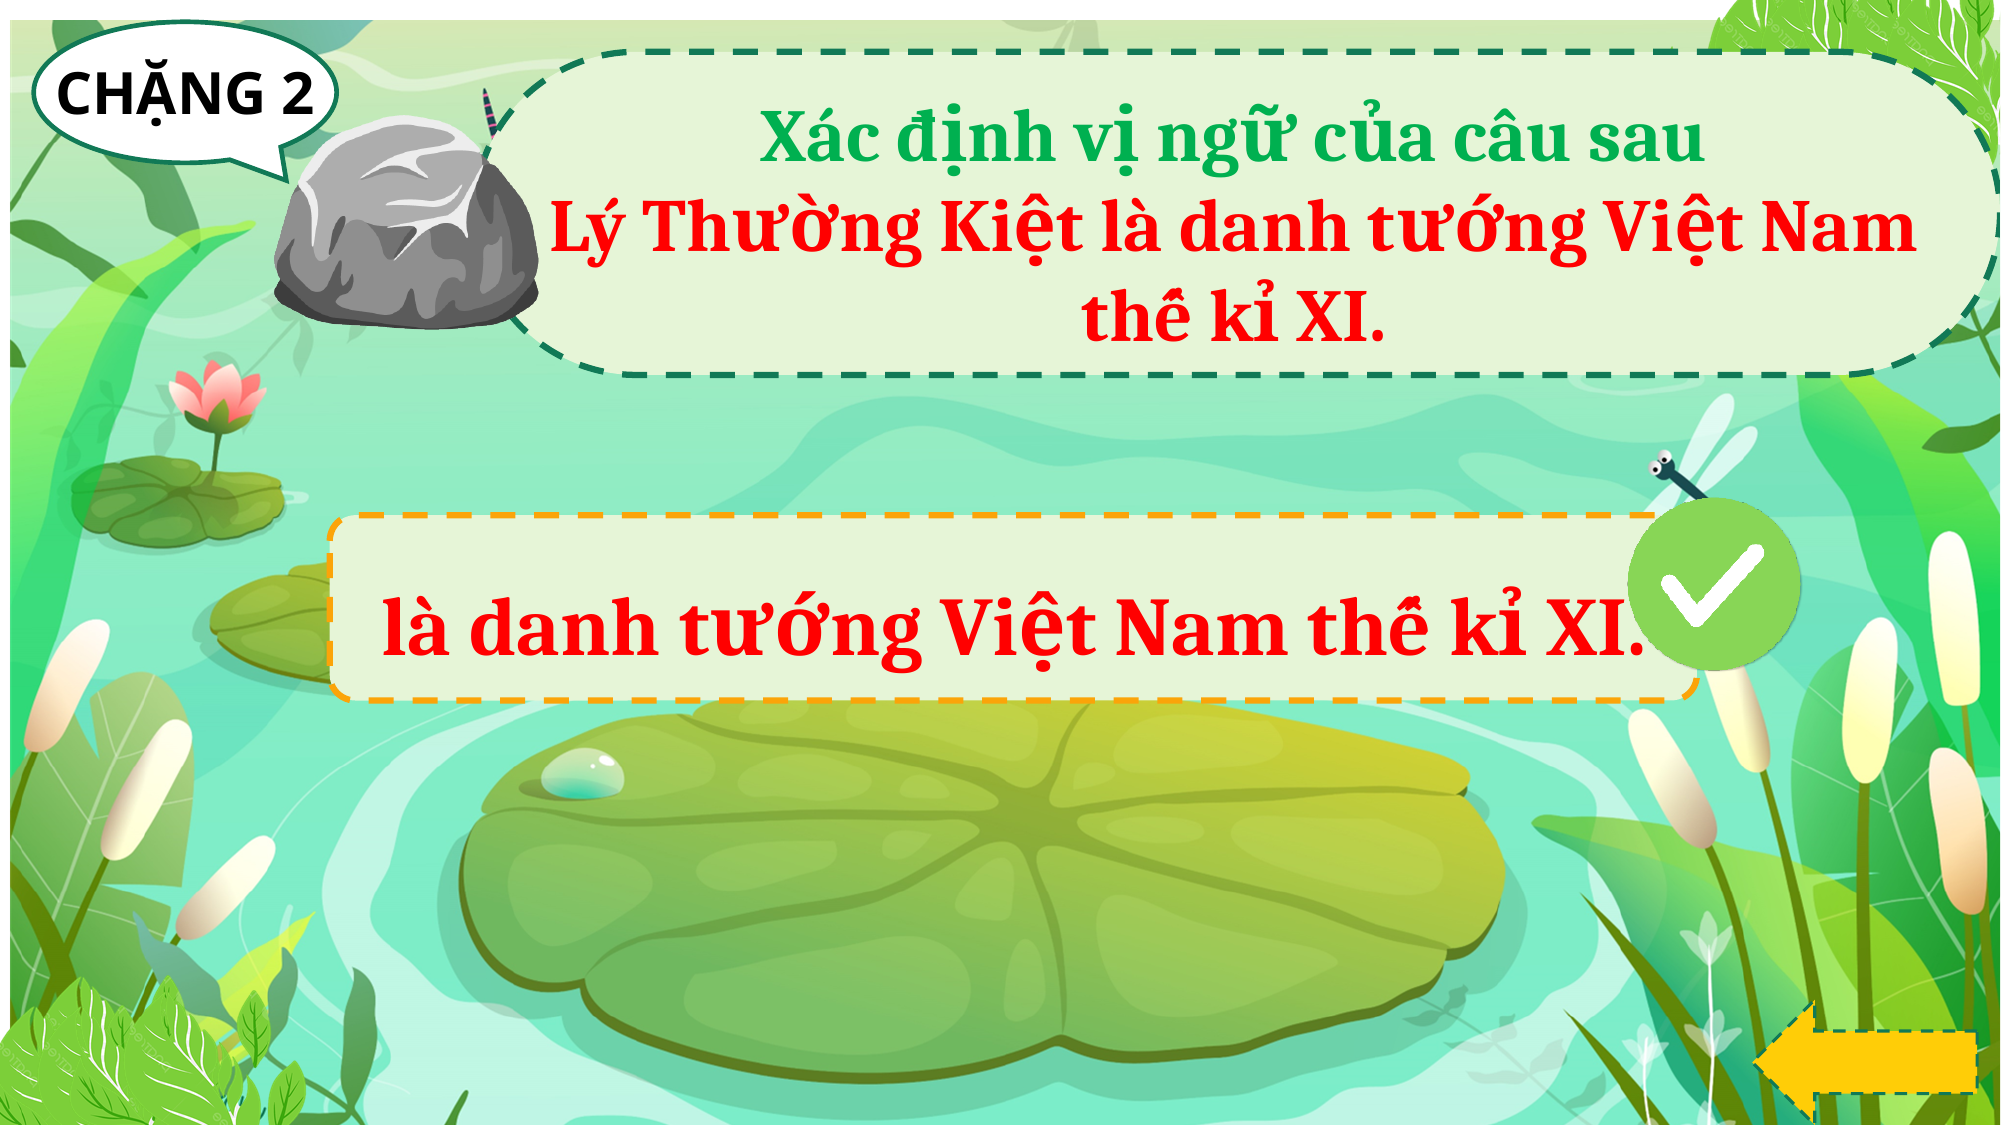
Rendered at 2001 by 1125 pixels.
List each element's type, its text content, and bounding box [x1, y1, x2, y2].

text_box [1954, 98, 2000, 327]
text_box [329, 515, 1699, 701]
text_box Xác định vị ngữ của câu sau Lý Thường Kiệt là danh tướng Việt Nam thế kỉ XI. [515, 79, 1954, 364]
text_box [574, 364, 1900, 376]
text_box [1750, 997, 1979, 1125]
text_box [546, 50, 1930, 79]
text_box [0, 21, 372, 163]
picture [0, 0, 2001, 1125]
